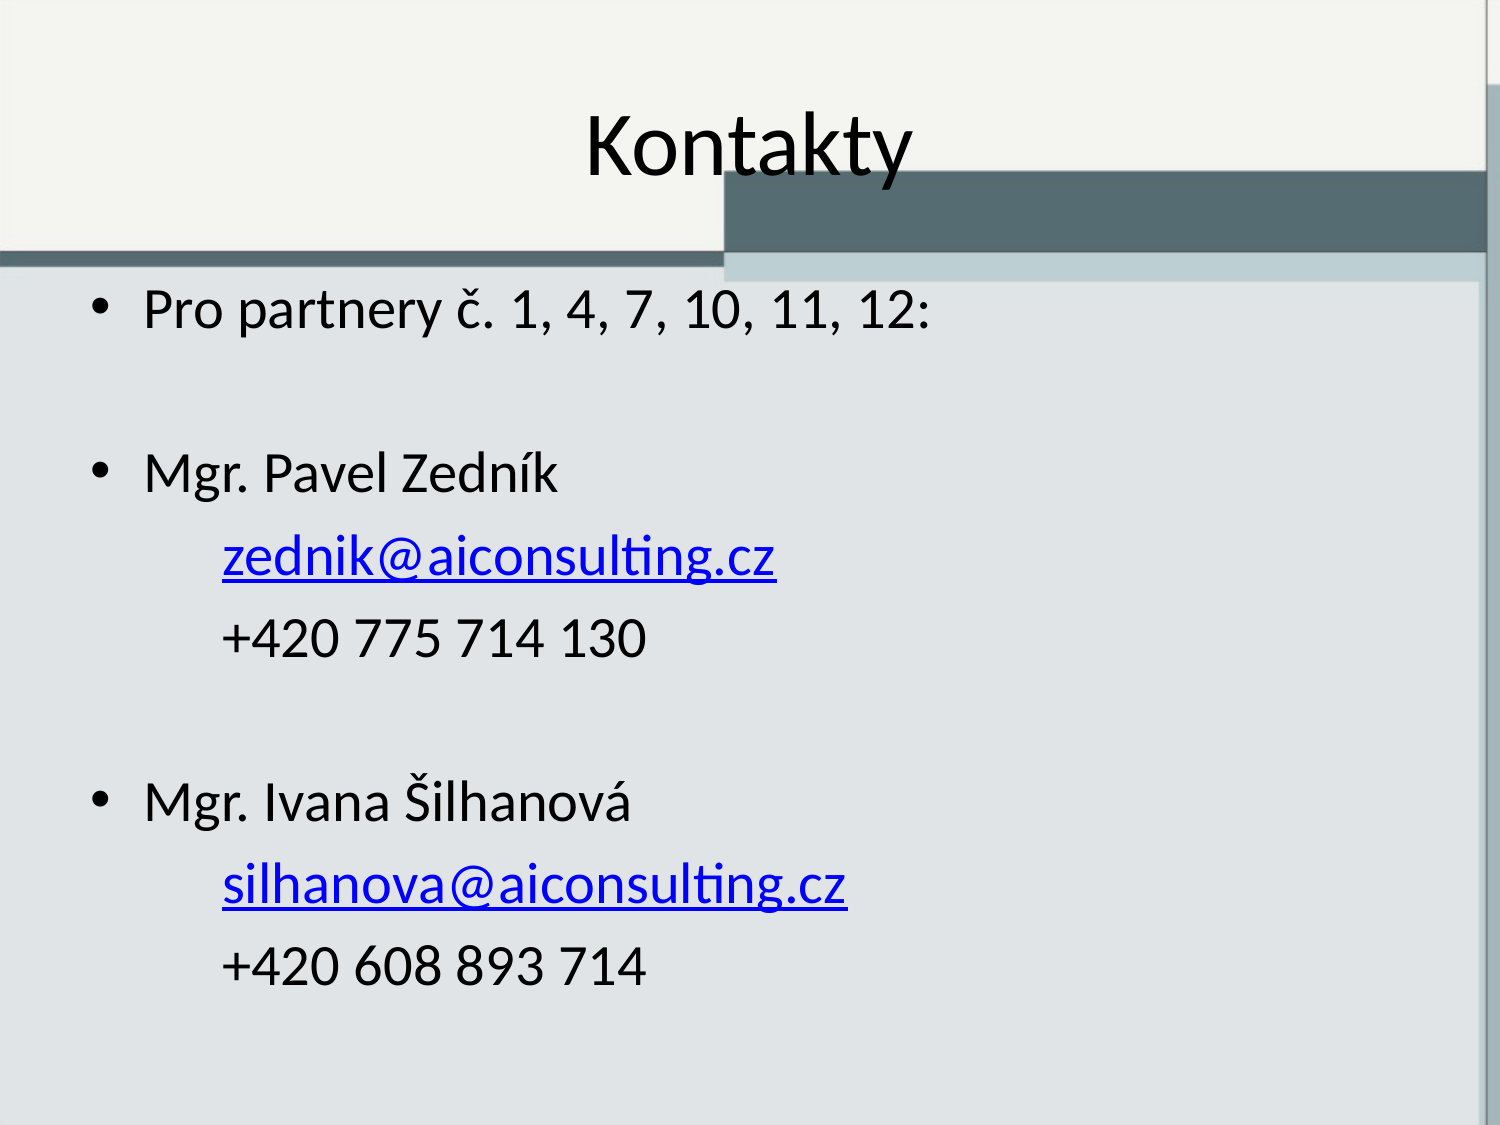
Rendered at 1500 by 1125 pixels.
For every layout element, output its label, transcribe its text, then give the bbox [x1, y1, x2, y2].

title Povinné náležitosti [0, 0, 1500, 1125]
list Pro partnery č. 1, 4, 7, 10, 11, 12: Mgr. Pavel Zedník zednik@aiconsulting.cz +420 775 714 130 Mgr. Ivana Šilhanová silhanova@aiconsulting.cz +420 608 893 714 [75, 262, 1425, 1005]
title Kontakty [75, 45, 1425, 233]
